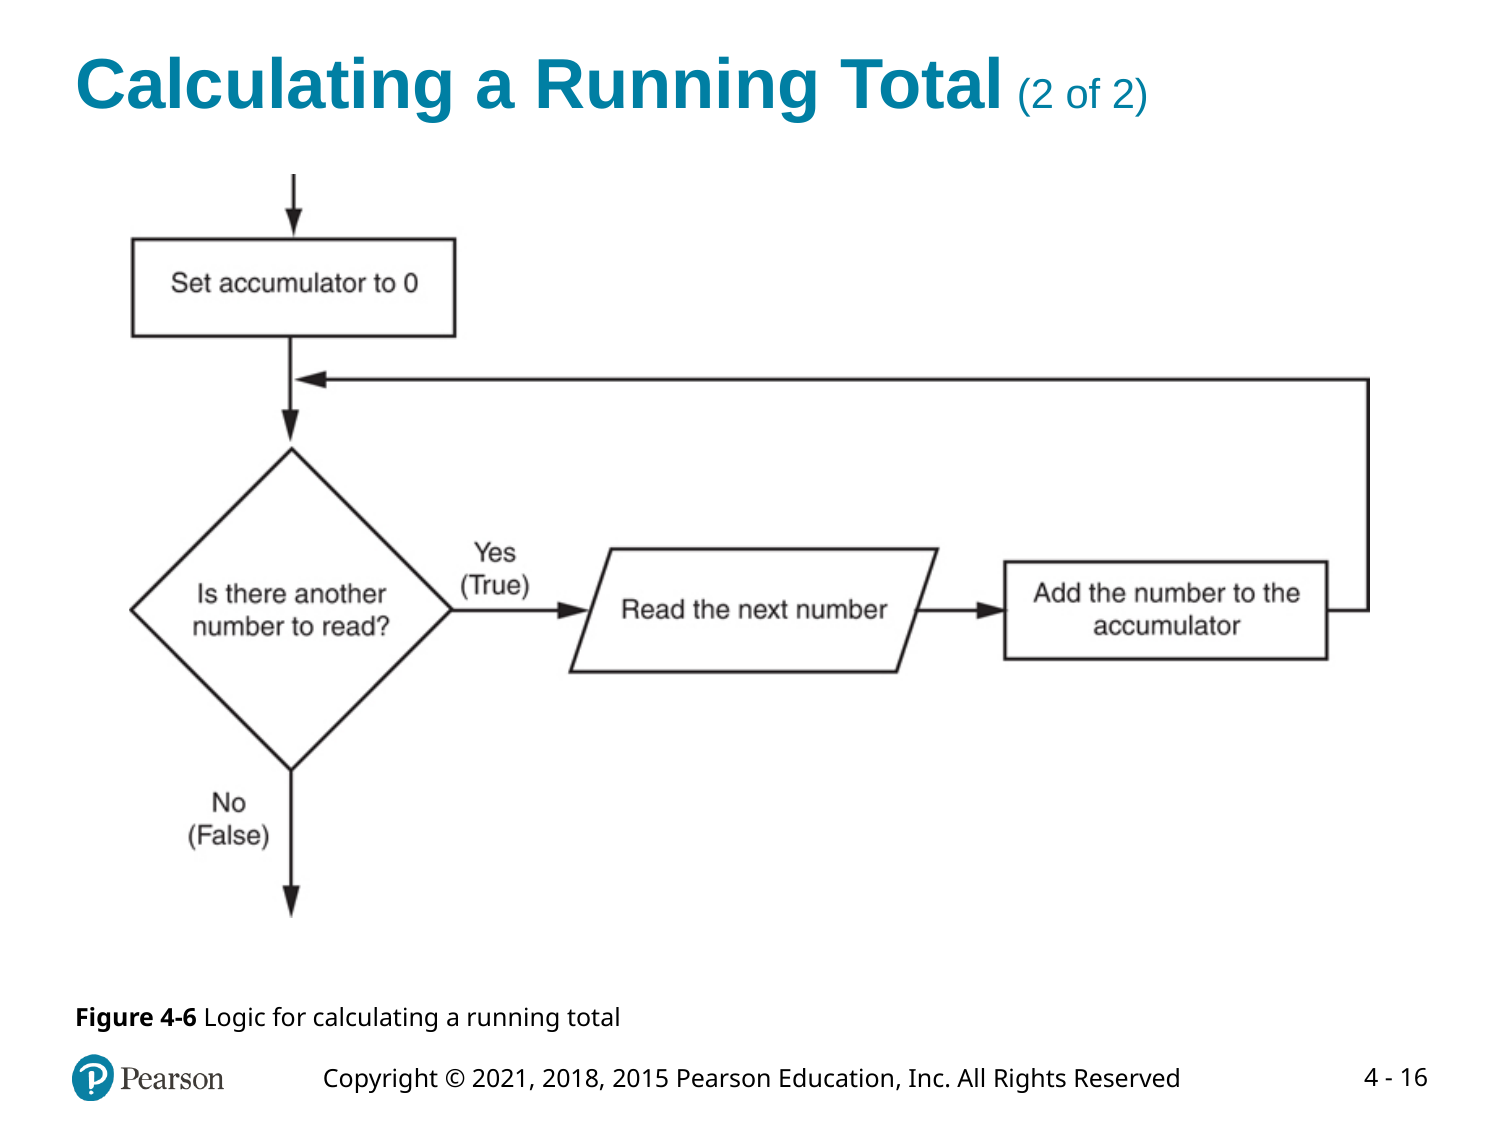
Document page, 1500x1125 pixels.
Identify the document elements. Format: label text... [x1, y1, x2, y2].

picture [72, 1087, 83, 1101]
picture [81, 1064, 107, 1089]
list Figure 4-6 Logic for calculating a running total [75, 950, 1425, 1031]
picture [99, 1054, 224, 1101]
title Calculating a Running Total (2 of 2) [75, 37, 1425, 150]
picture [72, 1054, 89, 1072]
picture [129, 174, 1371, 918]
